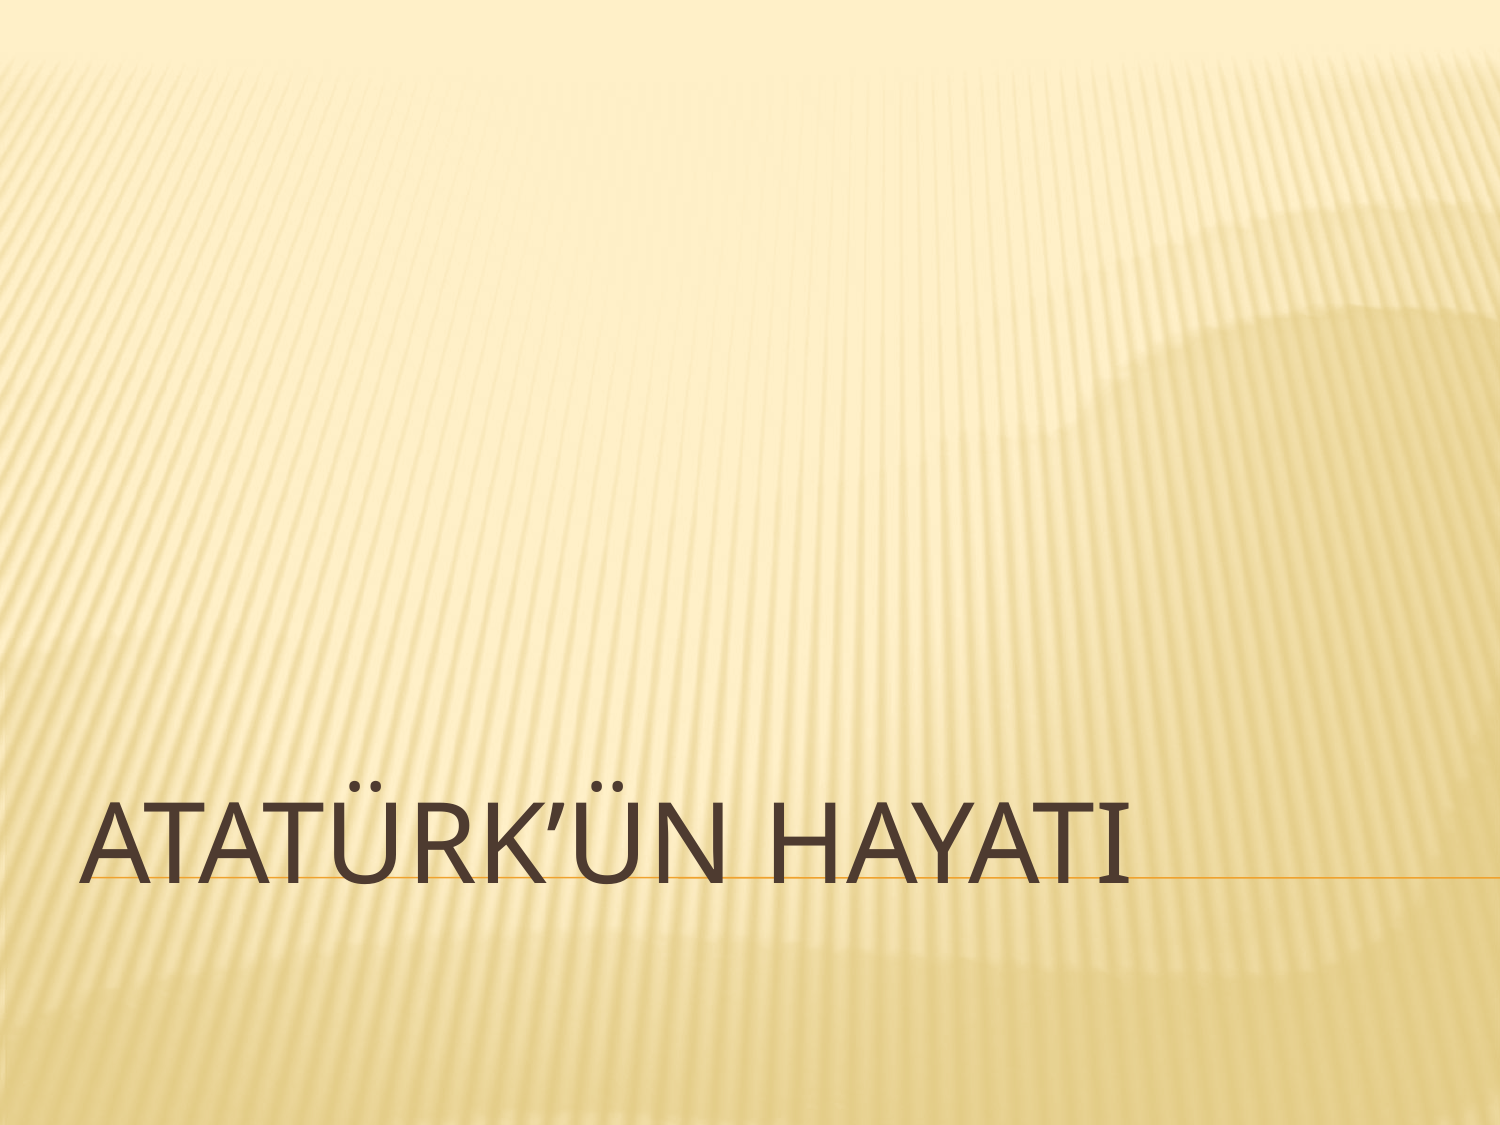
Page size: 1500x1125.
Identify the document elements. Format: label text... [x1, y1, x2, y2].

title ATATÜRK’ÜN HAYATI [64, 763, 1453, 964]
